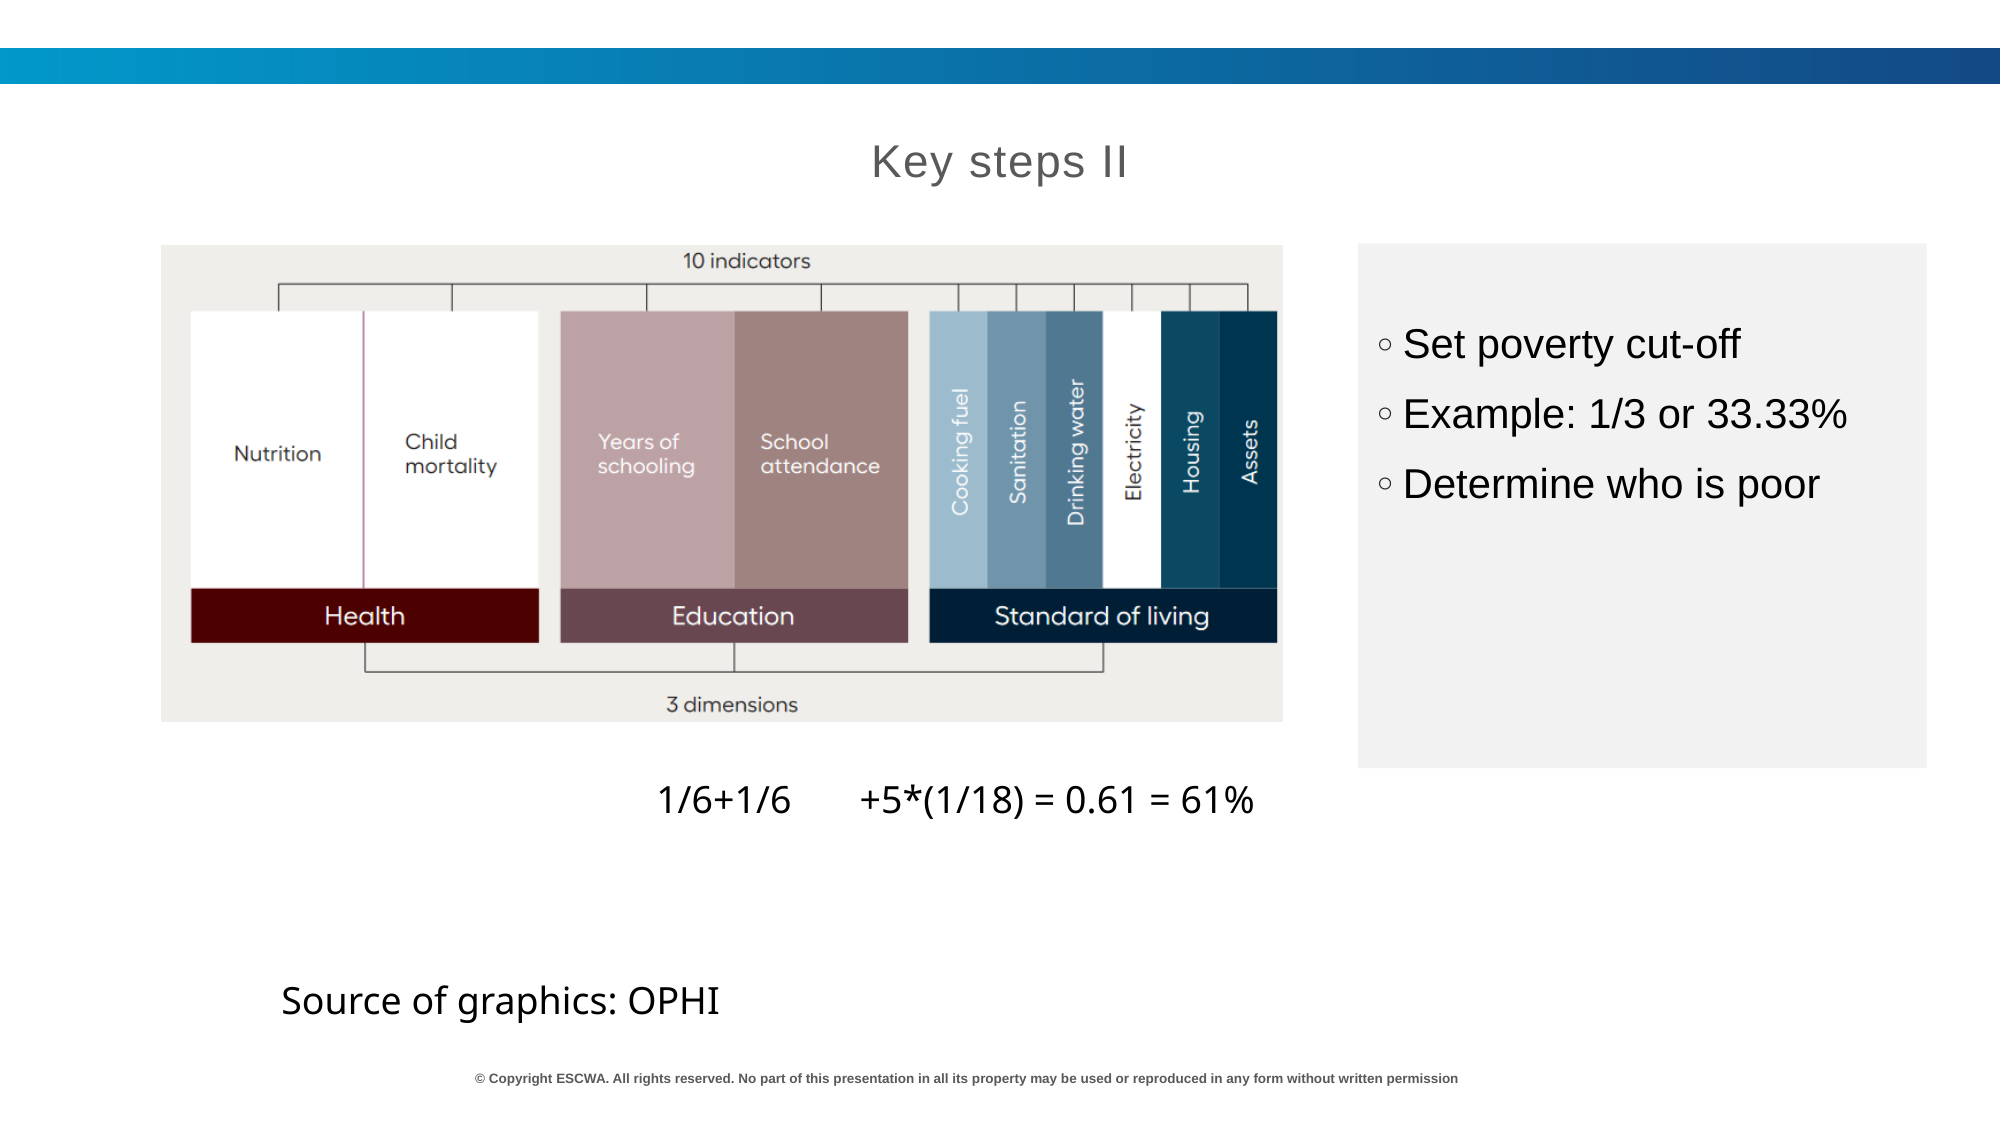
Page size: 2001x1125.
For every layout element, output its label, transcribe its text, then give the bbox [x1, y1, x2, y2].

text_box Source of graphics: OPHI [266, 969, 755, 1030]
text_box 1/6+1/6 +5*(1/18) = 0.61 = 61% [388, 768, 1271, 828]
list Set poverty cut-off Example: 1/3 or 33.33% Determine who is poor [1357, 243, 1927, 769]
subtitle Key steps II [93, 124, 1907, 200]
picture [161, 245, 1283, 723]
